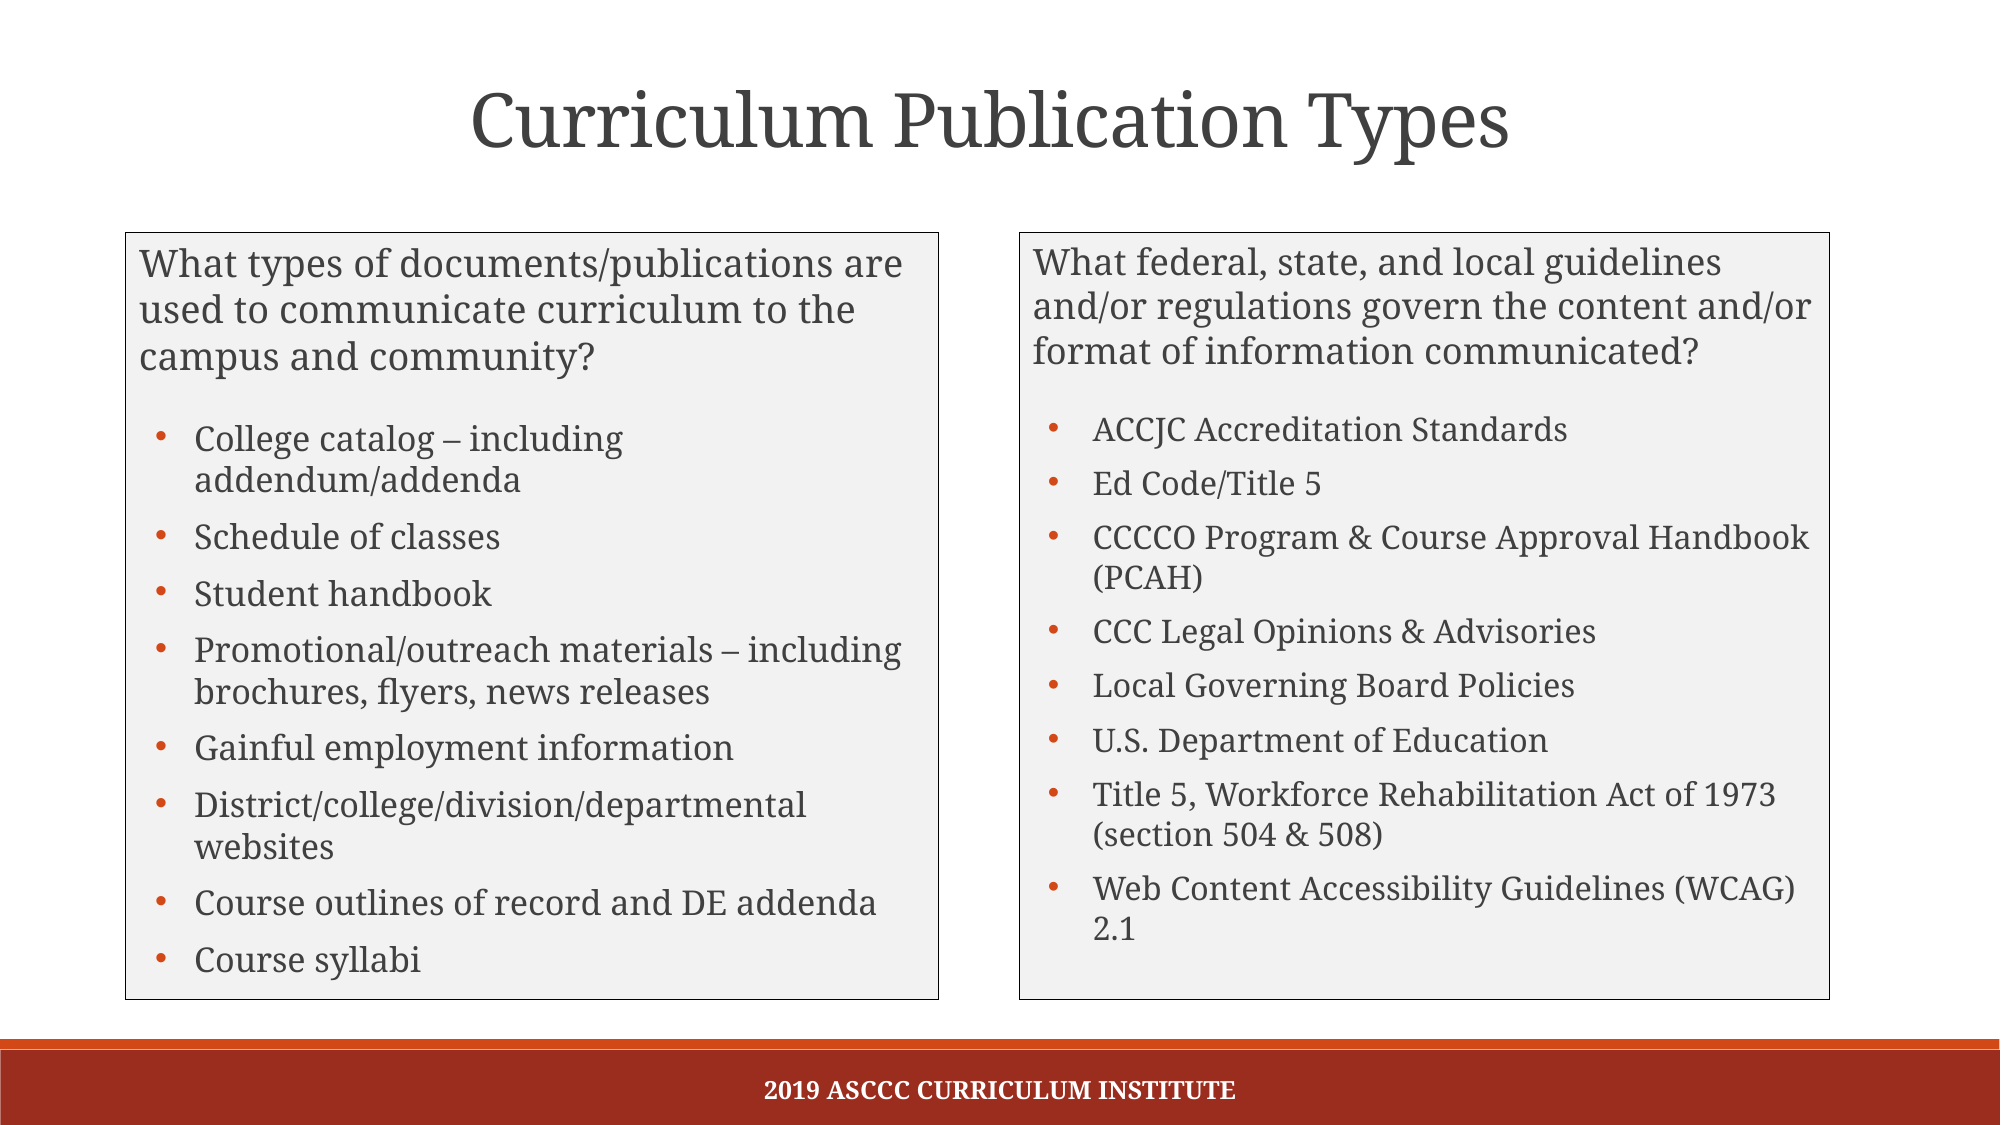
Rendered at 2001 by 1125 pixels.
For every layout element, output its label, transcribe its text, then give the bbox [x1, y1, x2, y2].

list What types of documents/publications are used to communicate curriculum to the campus and community? College catalog – including addendum/addenda Schedule of classes Student handbook Promotional/outreach materials – including brochures, flyers, news releases Gainful employment information District/college/division/departmental websites Course outlines of record and DE addenda Course syllabi [125, 232, 939, 1000]
title Curriculum Publication Types [165, 47, 1816, 173]
footer 2019 ASCCC Curriculum Institute [604, 1059, 1396, 1120]
list What federal, state, and local guidelines and/or regulations govern the content and/or format of information communicated? ACCJC Accreditation Standards Ed Code/Title 5 CCCCO Program & Course Approval Handbook (PCAH) CCC Legal Opinions & Advisories Local Governing Board Policies U.S. Department of Education Title 5, Workforce Rehabilitation Act of 1973 (section 504 & 508) Web Content Accessibility Guidelines (WCAG) 2.1 [1019, 232, 1830, 1000]
